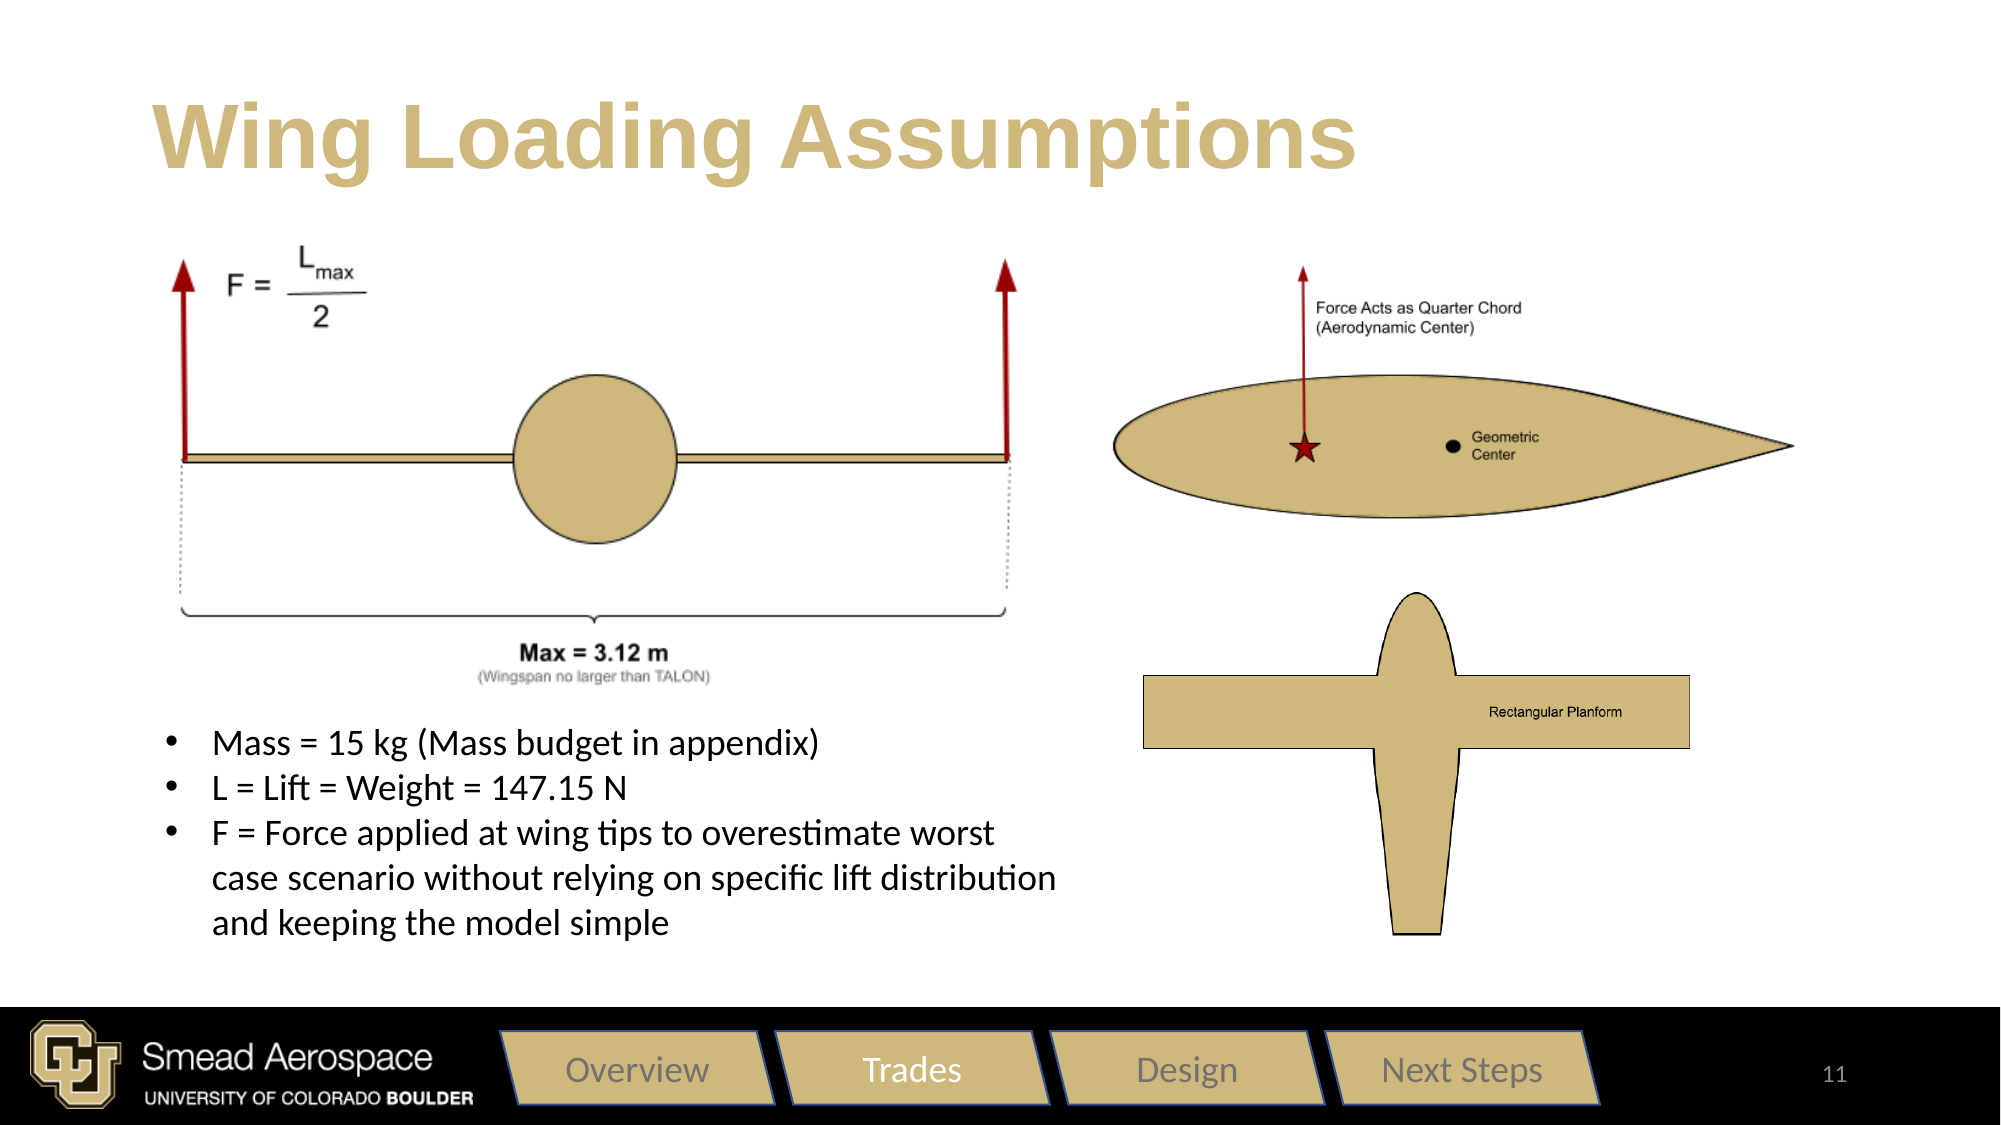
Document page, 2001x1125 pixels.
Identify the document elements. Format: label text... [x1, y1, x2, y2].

text_box Design [1048, 1030, 1327, 1106]
text_box Overview [498, 1030, 777, 1106]
title Wing Loading Assumptions [137, 30, 1863, 248]
text_box Mass = 15 kg (Mass budget in appendix) L = Lift = Weight = 147.15 N F = Force applied at wing tips to overestimate worst case scenario without relying on specific lift distribution and keeping the model simple [150, 710, 1082, 996]
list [137, 212, 1063, 712]
picture [30, 1020, 473, 1109]
text_box Next Steps [1323, 1030, 1602, 1106]
text_box Trades [773, 1030, 1052, 1106]
slide_number 11 [1586, 1042, 1863, 1103]
picture [1053, 216, 1834, 973]
